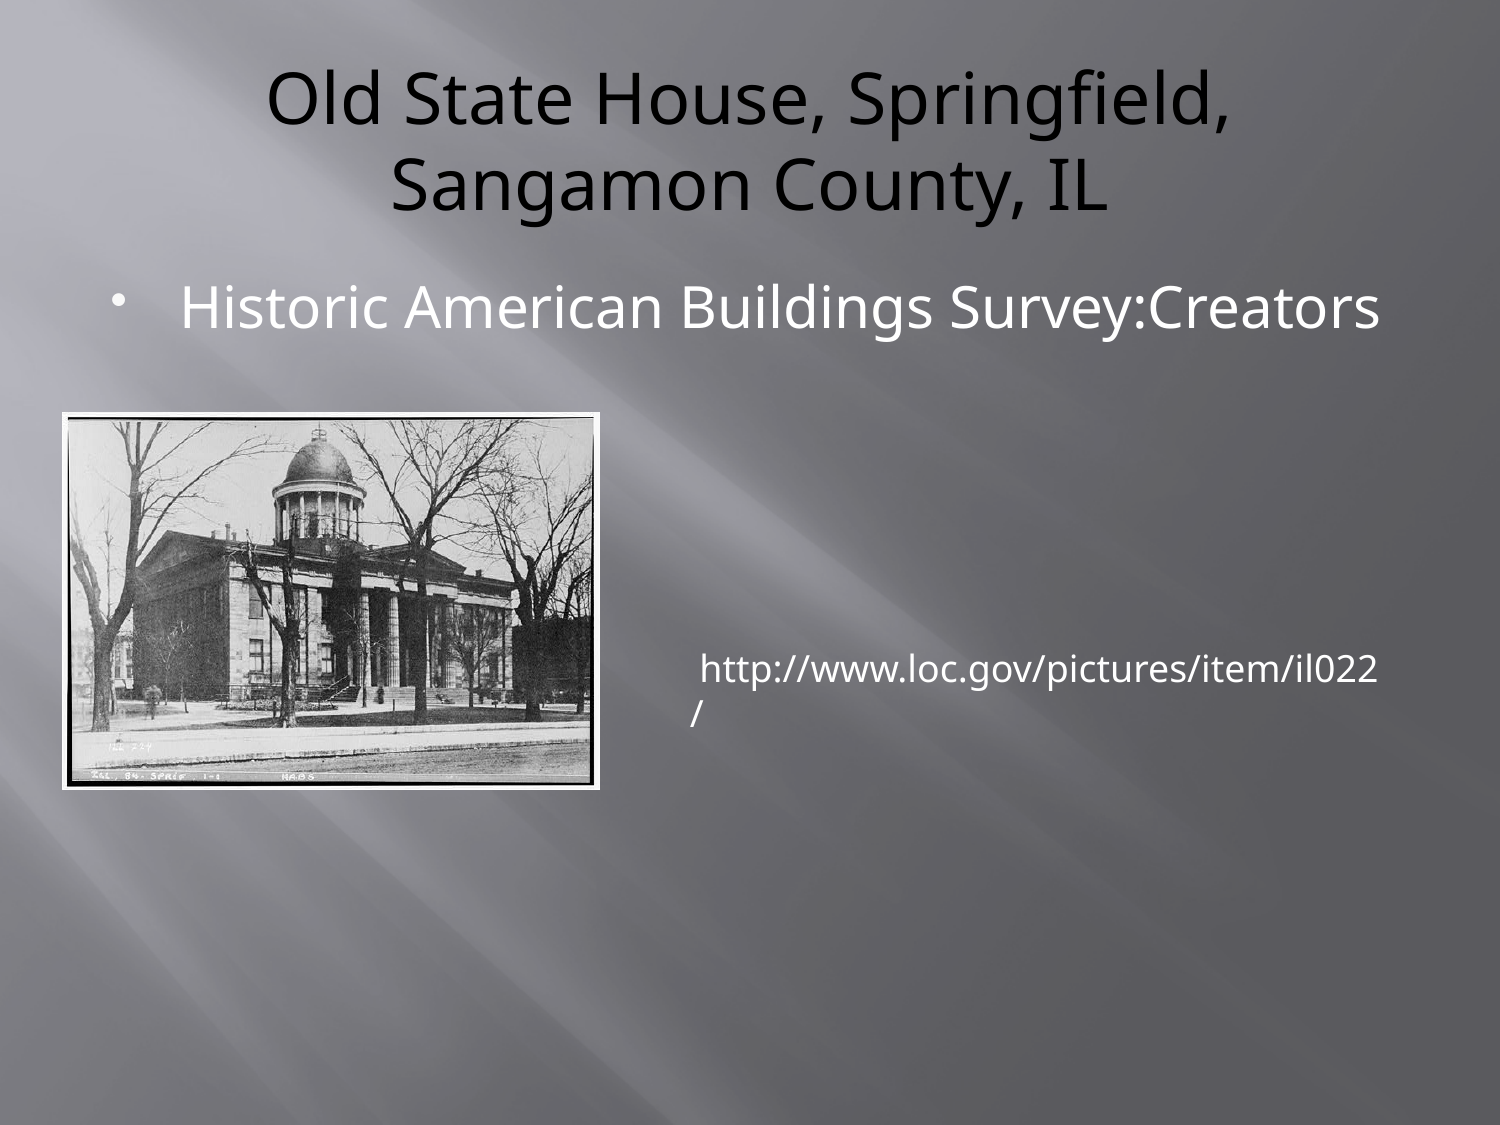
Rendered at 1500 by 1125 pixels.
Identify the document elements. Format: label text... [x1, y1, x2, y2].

list Historic American Buildings Survey:Creators [75, 262, 1425, 1035]
title Old State House, Springfield, Sangamon County, IL [75, 45, 1425, 233]
text_box http://www.loc.gov/pictures/item/il022 / [674, 637, 1425, 743]
picture [62, 412, 601, 790]
